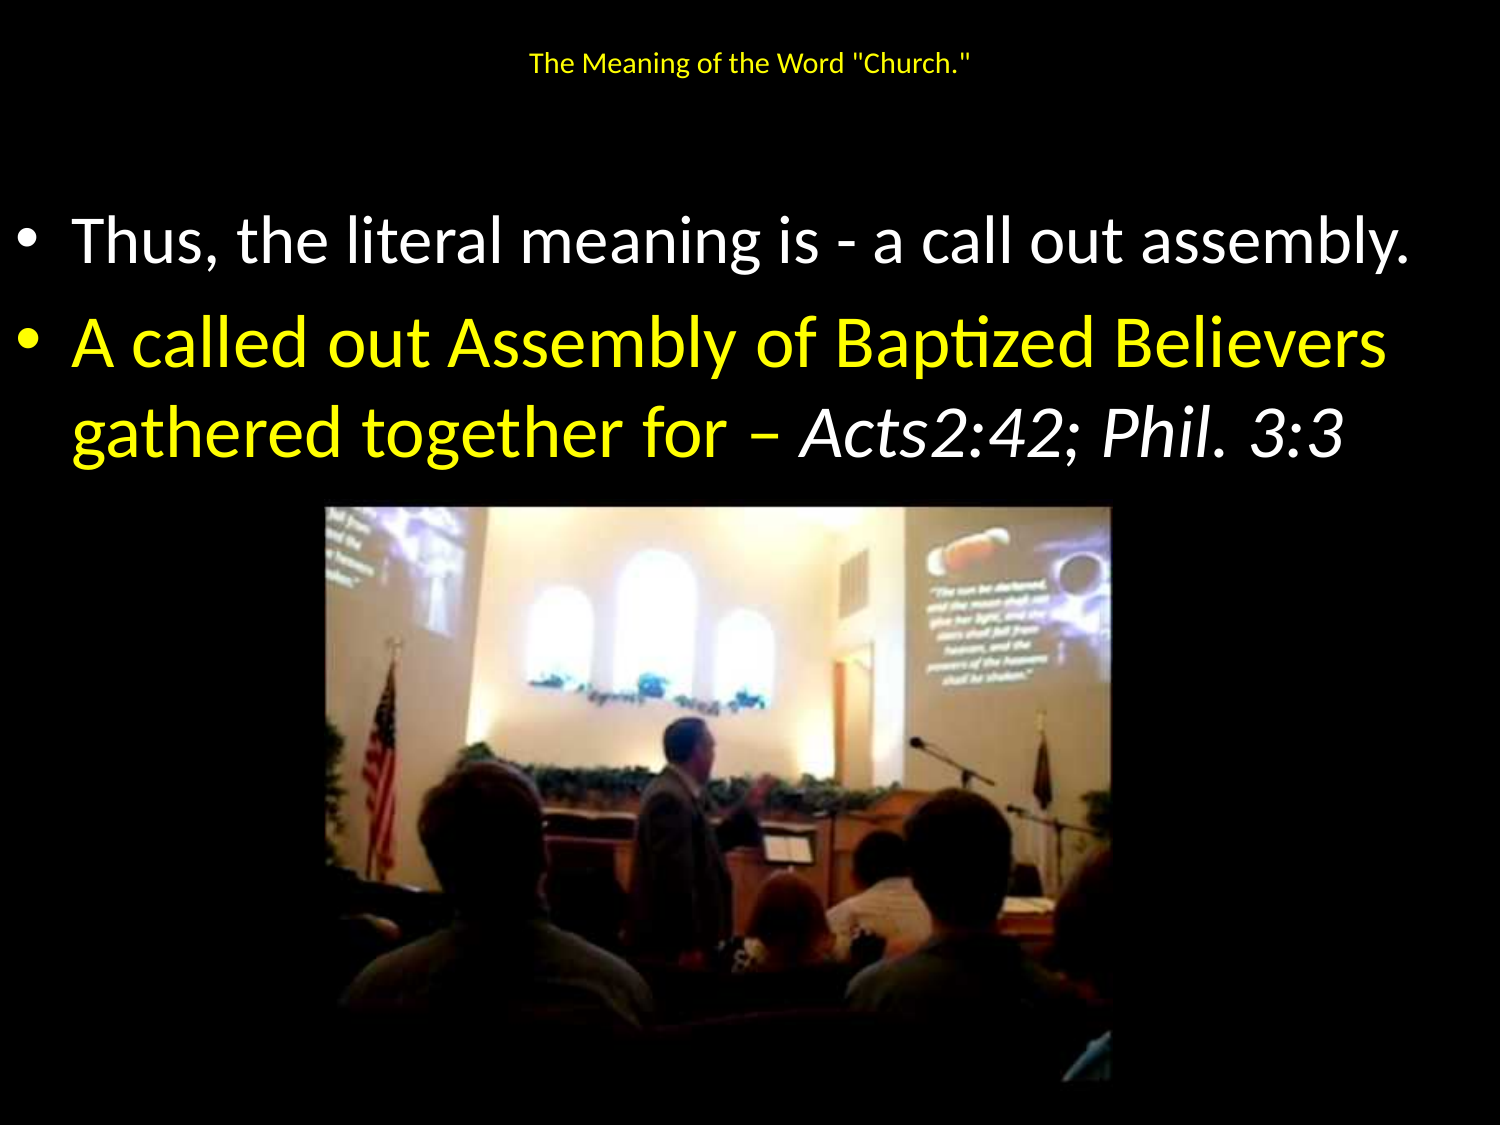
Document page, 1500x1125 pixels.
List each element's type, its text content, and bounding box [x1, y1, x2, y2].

list Thus, the literal meaning is - a call out assembly. A called out Assembly of Baptized Believers gathered together for – Acts2:42; Phil. 3:3 [0, 187, 1500, 1125]
picture [324, 499, 1113, 1091]
title The Meaning of the Word "Church." [75, 0, 1425, 88]
